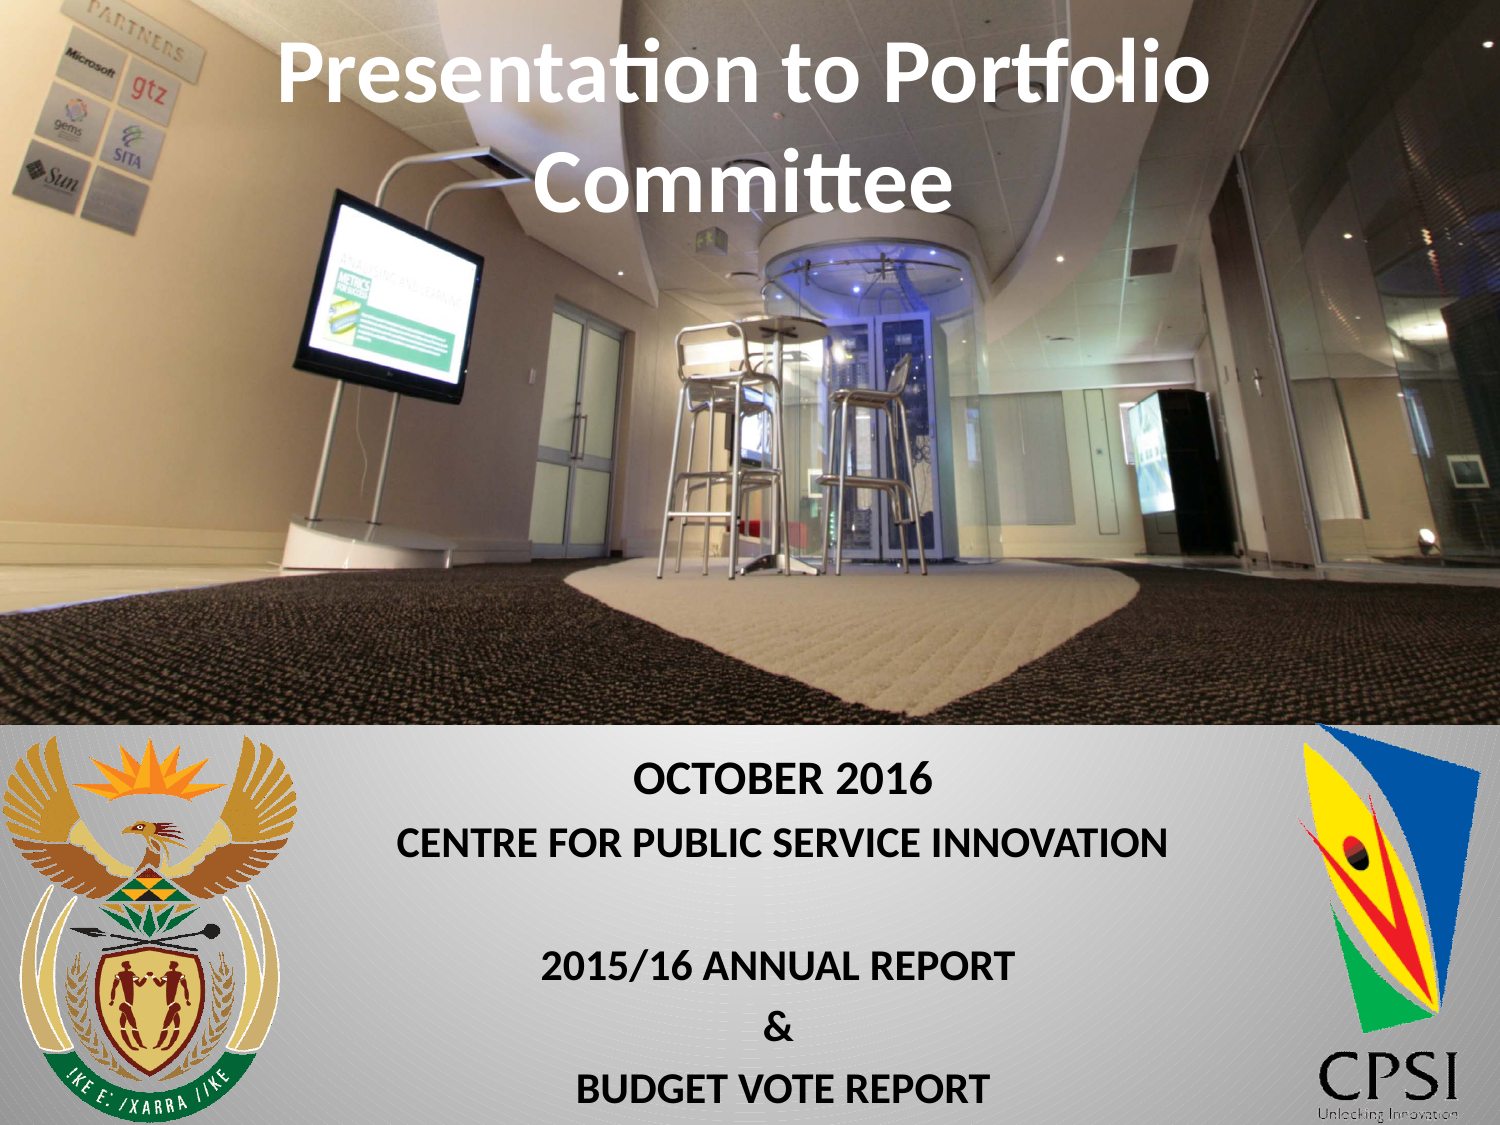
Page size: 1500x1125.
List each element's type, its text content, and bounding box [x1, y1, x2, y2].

picture [1293, 722, 1481, 1123]
subtitle OCTOBER 2016 CENTRE FOR PUBLIC SERVICE INNOVATION 2015/16 ANNUAL REPORT & BUDGET VOTE REPORT [302, 739, 1288, 1123]
text_box [0, 0, 1500, 725]
title Presentation to Portfolio Committee [106, 0, 1382, 242]
picture [0, 735, 299, 1125]
